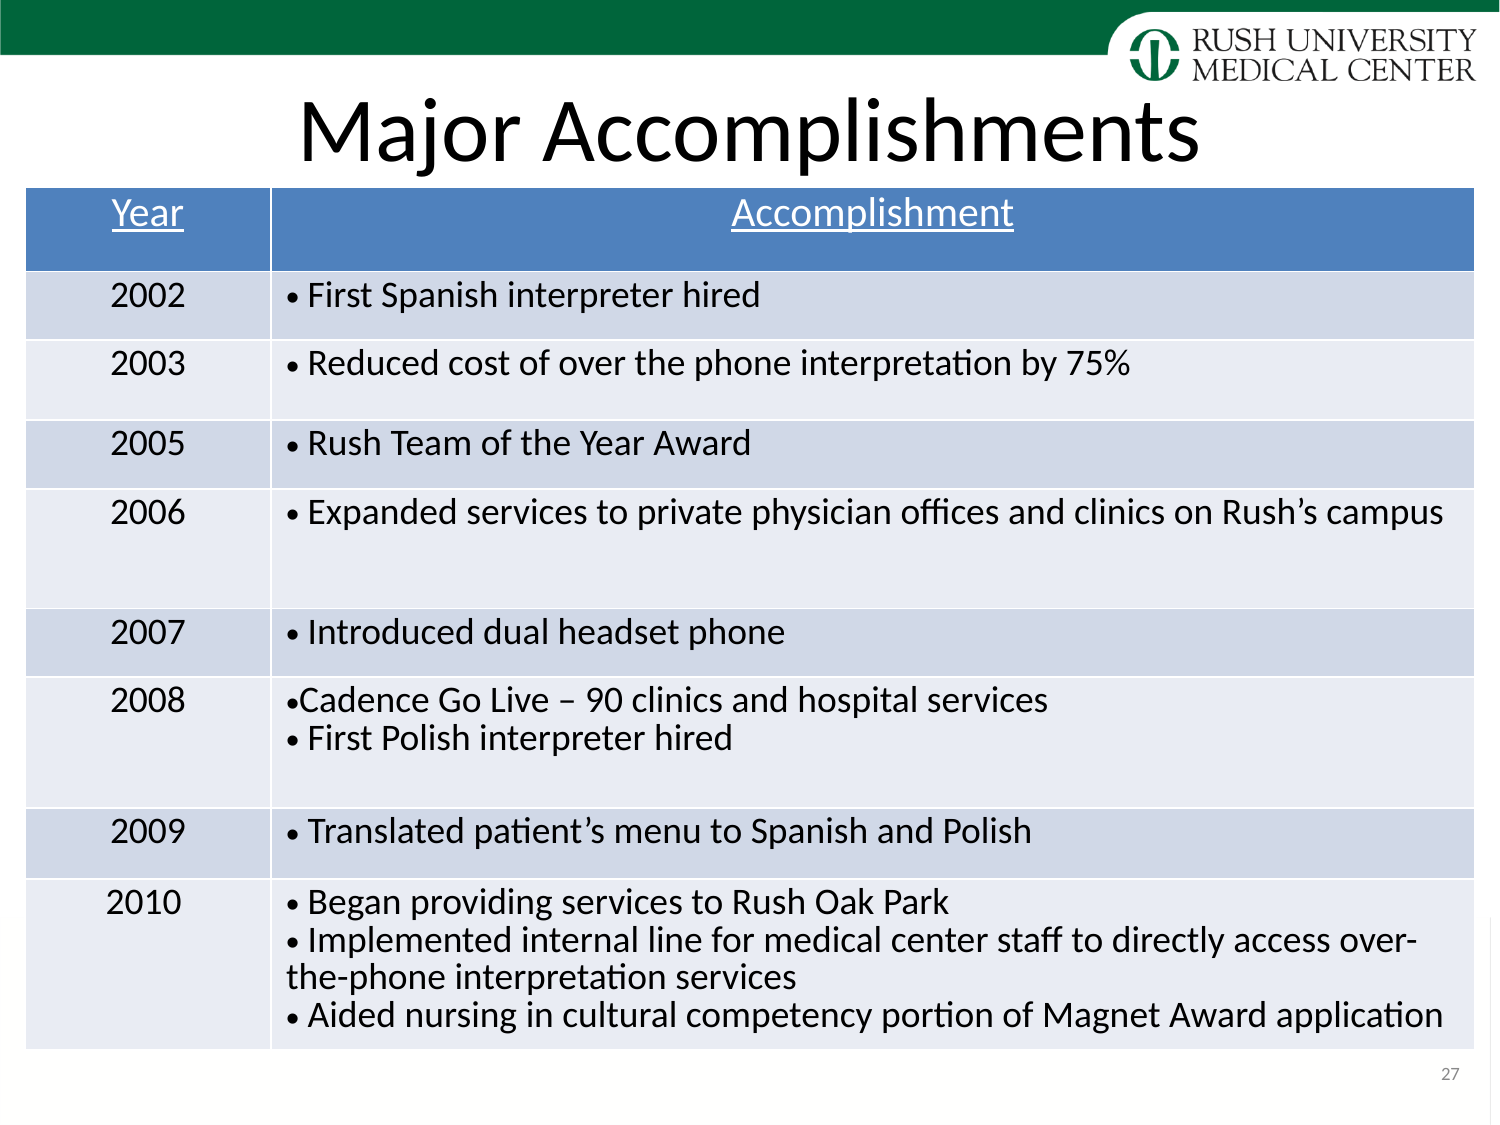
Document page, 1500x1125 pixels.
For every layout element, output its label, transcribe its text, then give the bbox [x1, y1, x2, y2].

table_cell 2009 [26, 809, 270, 878]
picture [0, 0, 1500, 1125]
table_cell Rush Team of the Year Award [272, 421, 1474, 488]
table_cell Introduced dual headset phone [272, 609, 1474, 676]
table_cell First Spanish interpreter hired [272, 272, 1474, 339]
title Major Accomplishments [24, 49, 1476, 187]
table_cell Translated patient’s menu to Spanish and Polish [272, 809, 1474, 878]
table_cell 2007 [26, 609, 270, 676]
table_cell Expanded services to private physician offices and clinics on Rush’s campus [272, 490, 1474, 608]
table_cell 2005 [26, 421, 270, 488]
table_cell 2006 [26, 490, 270, 608]
table_cell Began providing services to Rush Oak Park Implemented internal line for medical center staff to directly access over- the-phone interpretation services Aided nursing in cultural competency portion of Magnet Award application [272, 880, 1474, 1049]
table_cell Cadence Go Live – 90 clinics and hospital services First Polish interpreter hired [272, 678, 1474, 807]
table_cell 2003 [26, 341, 270, 419]
table_cell Reduced cost of over the phone interpretation by 75% [272, 341, 1474, 419]
table_cell 2010 [26, 880, 270, 1049]
table_header Year [26, 188, 270, 271]
table_cell 2008 [26, 678, 270, 807]
table_cell 2002 [26, 272, 270, 339]
table_header Accomplishment [272, 188, 1474, 271]
slide_number 27 [1125, 1051, 1475, 1103]
